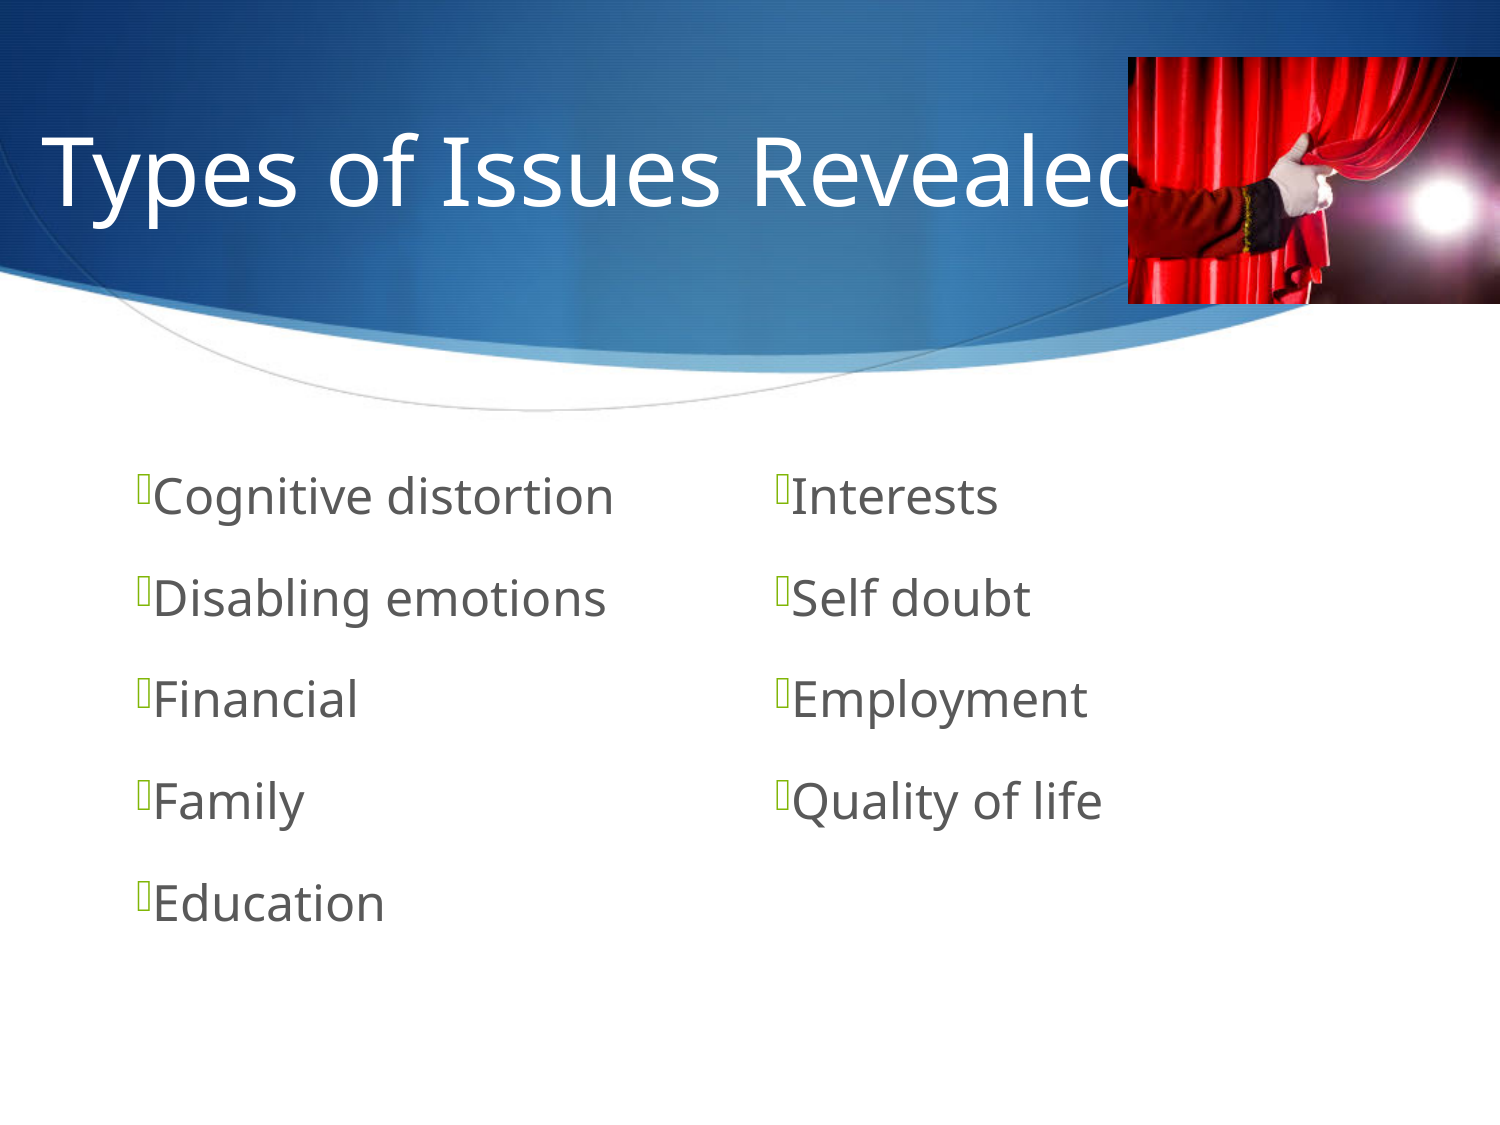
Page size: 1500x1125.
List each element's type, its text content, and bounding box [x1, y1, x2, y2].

list Cognitive distortion Disabling emotions Financial Family Education [121, 456, 740, 991]
picture [0, 0, 1500, 1125]
list Interests Self doubt Employment Quality of life [760, 456, 1379, 991]
title Types of Issues Revealed [0, 74, 1103, 263]
